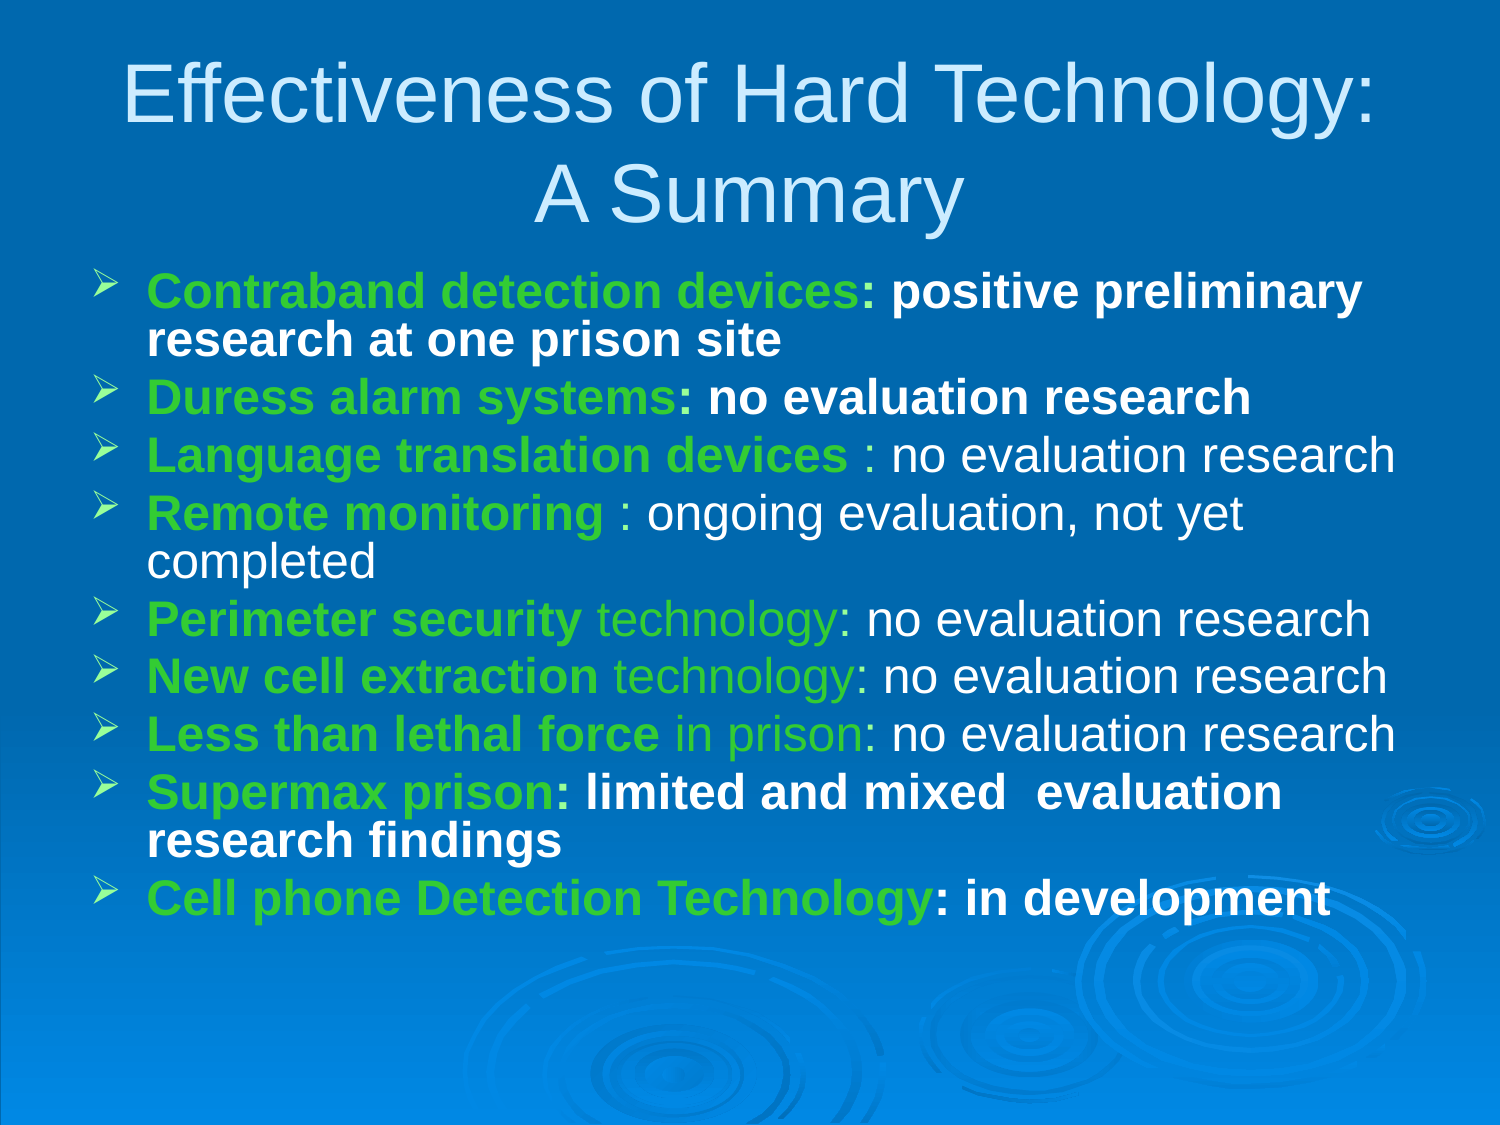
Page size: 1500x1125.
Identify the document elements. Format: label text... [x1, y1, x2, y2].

list Contraband detection devices: positive preliminary research at one prison site Duress alarm systems: no evaluation research Language translation devices : no evaluation research Remote monitoring : ongoing evaluation, not yet completed Perimeter security technology: no evaluation research New cell extraction technology: no evaluation research Less than lethal force in prison: no evaluation research Supermax prison: limited and mixed evaluation research findings Cell phone Detection Technology: in development [75, 262, 1425, 1005]
title Effectiveness of Hard Technology: A Summary [75, 45, 1425, 233]
